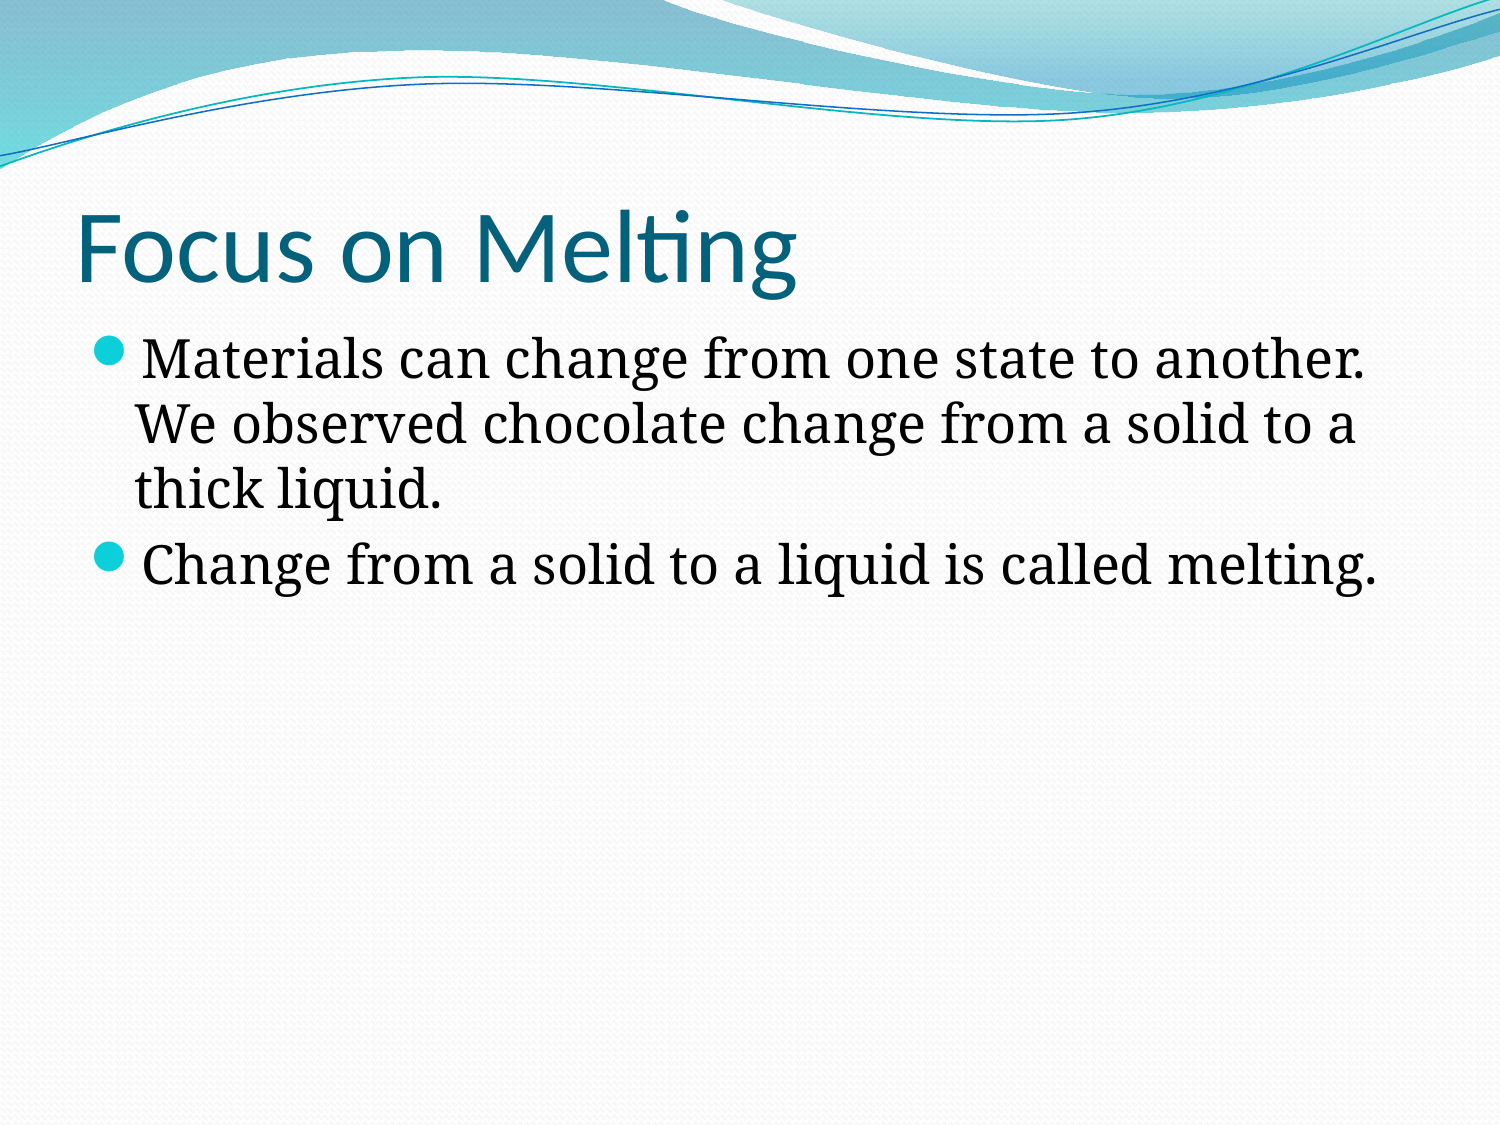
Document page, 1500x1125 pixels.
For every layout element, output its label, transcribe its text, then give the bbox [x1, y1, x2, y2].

title Focus on Melting [75, 115, 1425, 303]
list Materials can change from one state to another. We observed chocolate change from a solid to a thick liquid. Change from a solid to a liquid is called melting. [75, 317, 1425, 1038]
